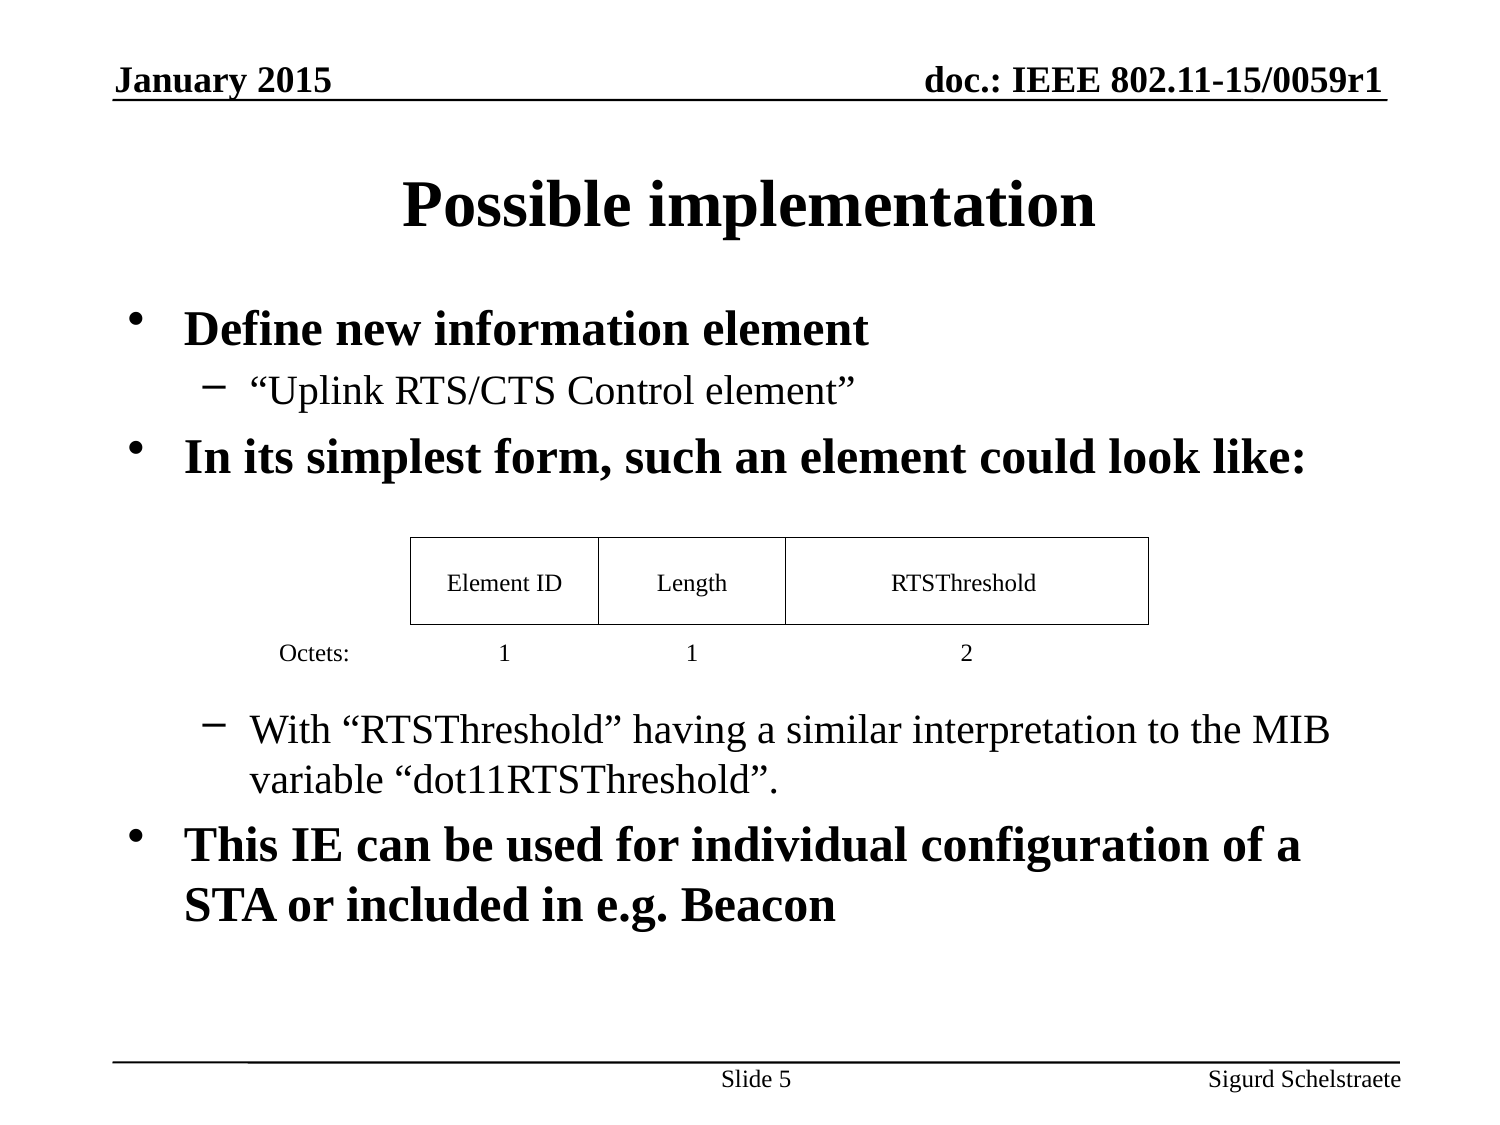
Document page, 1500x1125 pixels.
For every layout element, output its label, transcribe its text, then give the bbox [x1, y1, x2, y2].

slide_number Slide 5 [712, 1062, 800, 1093]
title Possible implementation [112, 112, 1388, 288]
list Define new information element “Uplink RTS/CTS Control element” In its simplest form, such an element could look like: With “RTSThreshold” having a similar interpretation to the MIB variable “dot11RTSThreshold”. This IE can be used for individual configuration of a STA or included in e.g. Beacon [112, 288, 1388, 1000]
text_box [263, 537, 1149, 676]
footer Sigurd Schelstraete [1205, 1062, 1402, 1093]
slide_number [114, 54, 425, 100]
